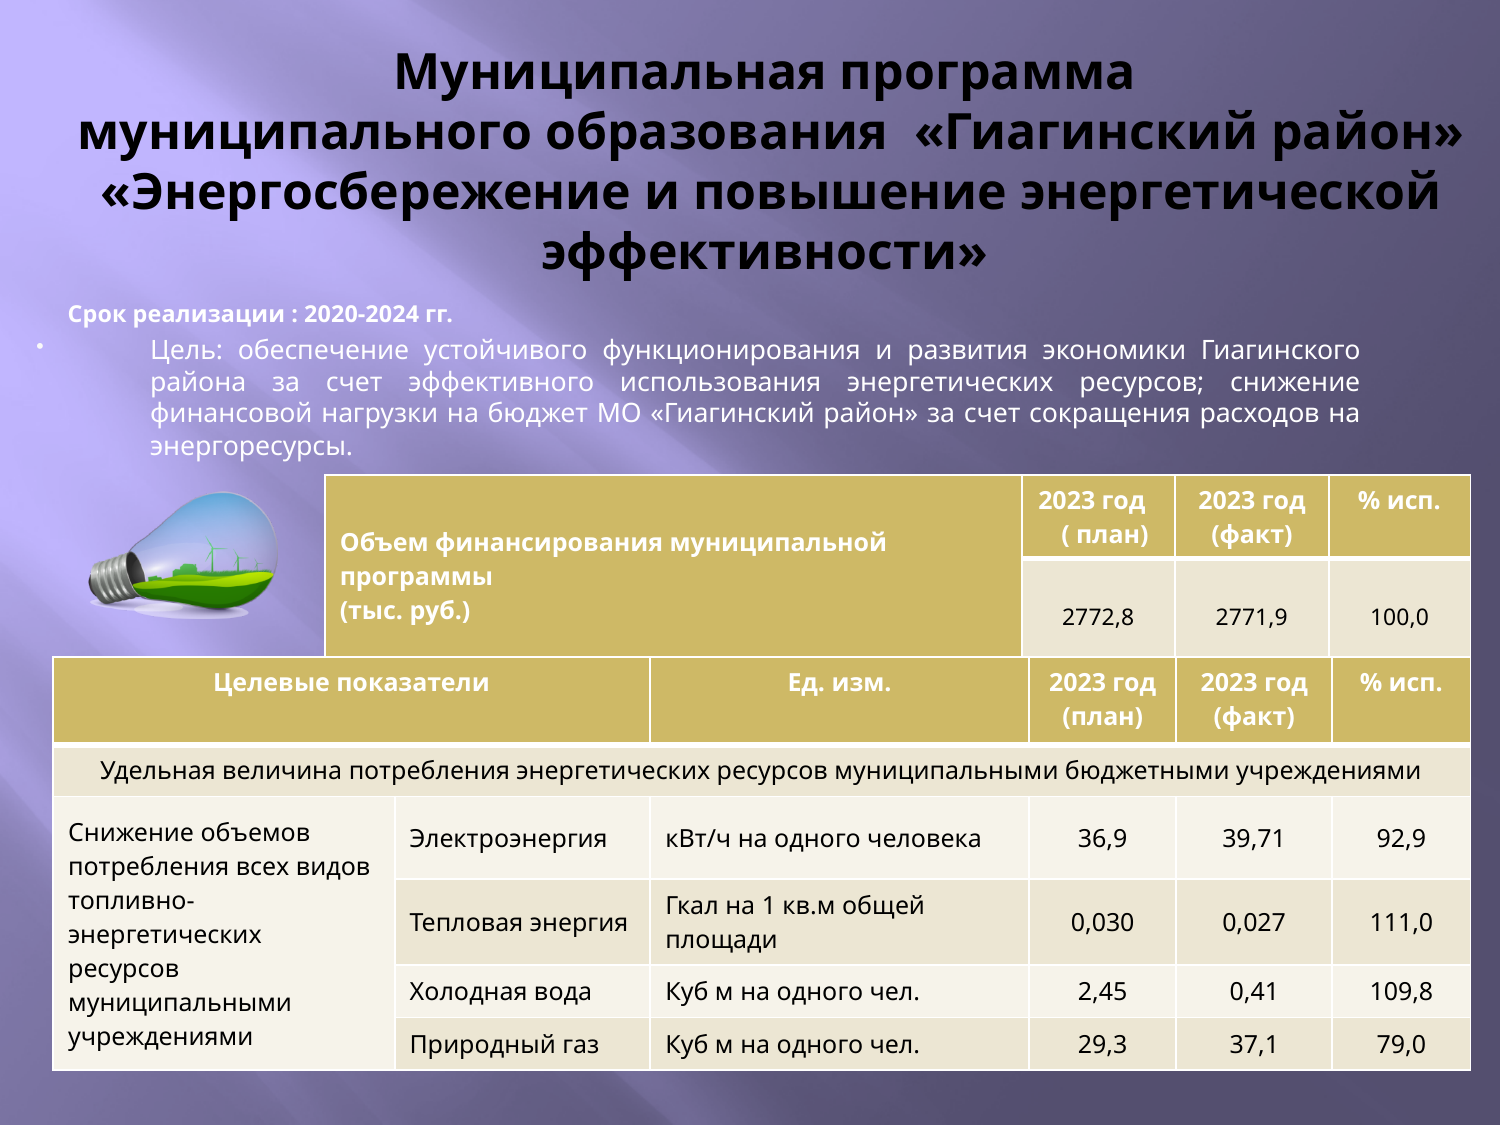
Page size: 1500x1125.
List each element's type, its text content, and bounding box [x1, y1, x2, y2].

title Муниципальная программа муниципального образования «Гиагинский район» «Энергосбережение и повышение энергетической эффективности» [0, 101, 1500, 217]
table_cell 39,71 [1177, 797, 1331, 878]
table_cell кВт/ч на одного человека [651, 797, 1028, 878]
table_cell 2,45 [1030, 966, 1175, 1017]
table_header 2023 год ( план) [1023, 476, 1174, 556]
table_cell Куб м на одного чел. [651, 966, 1028, 1017]
picture [88, 491, 279, 620]
table_cell 0,030 [1030, 880, 1175, 964]
table_cell 92,9 [1333, 797, 1470, 878]
table_header Объем финансирования муниципальной программы (тыс. руб.) [326, 476, 1021, 656]
table_cell 2771,9 [1176, 561, 1328, 656]
table_header % исп. [1330, 476, 1470, 556]
table_cell Тепловая энергия [396, 880, 649, 964]
table_cell 111,0 [1333, 880, 1470, 964]
table_cell 29,3 [1030, 1018, 1175, 1069]
table_cell 0,41 [1177, 966, 1331, 1017]
table_cell Удельная величина потребления энергетических ресурсов муниципальными бюджетными учреждениями [54, 748, 1470, 796]
table_cell Природный газ [396, 1018, 649, 1069]
table_cell Снижение объемов потребления всех видов топливно-энергетических ресурсов муниципальными учреждениями [54, 797, 394, 1069]
table_cell Холодная вода [396, 966, 649, 1017]
table_cell 109,8 [1333, 966, 1470, 1017]
table_header Целевые показатели [54, 658, 649, 742]
table_header Ед. изм. [651, 658, 1028, 742]
list Срок реализации : 2020-2024 гг. Цель: обеспечение устойчивого функционирования и развития экономики Гиагинского района за счет эффективного использования энергетических ресурсов; снижение финансовой нагрузки на бюджет МО «Гиагинский район» за счет сокращения расходов на энергоресурсы. [0, 255, 1375, 468]
table_cell 2772,8 [1023, 561, 1174, 656]
table_header % исп. [1333, 658, 1470, 742]
table_cell 0,027 [1177, 880, 1331, 964]
table_cell Электроэнергия [396, 797, 649, 878]
table_cell 36,9 [1030, 797, 1175, 878]
table_cell 100,0 [1330, 561, 1470, 656]
table_cell 79,0 [1333, 1018, 1470, 1069]
table_cell Куб м на одного чел. [651, 1018, 1028, 1069]
table_header 2023 год (факт) [1177, 658, 1331, 742]
table_header 2023 год (план) [1030, 658, 1175, 742]
table_cell 37,1 [1177, 1018, 1331, 1069]
table_cell Гкал на 1 кв.м общей площади [651, 880, 1028, 964]
table_header 2023 год (факт) [1176, 476, 1328, 556]
